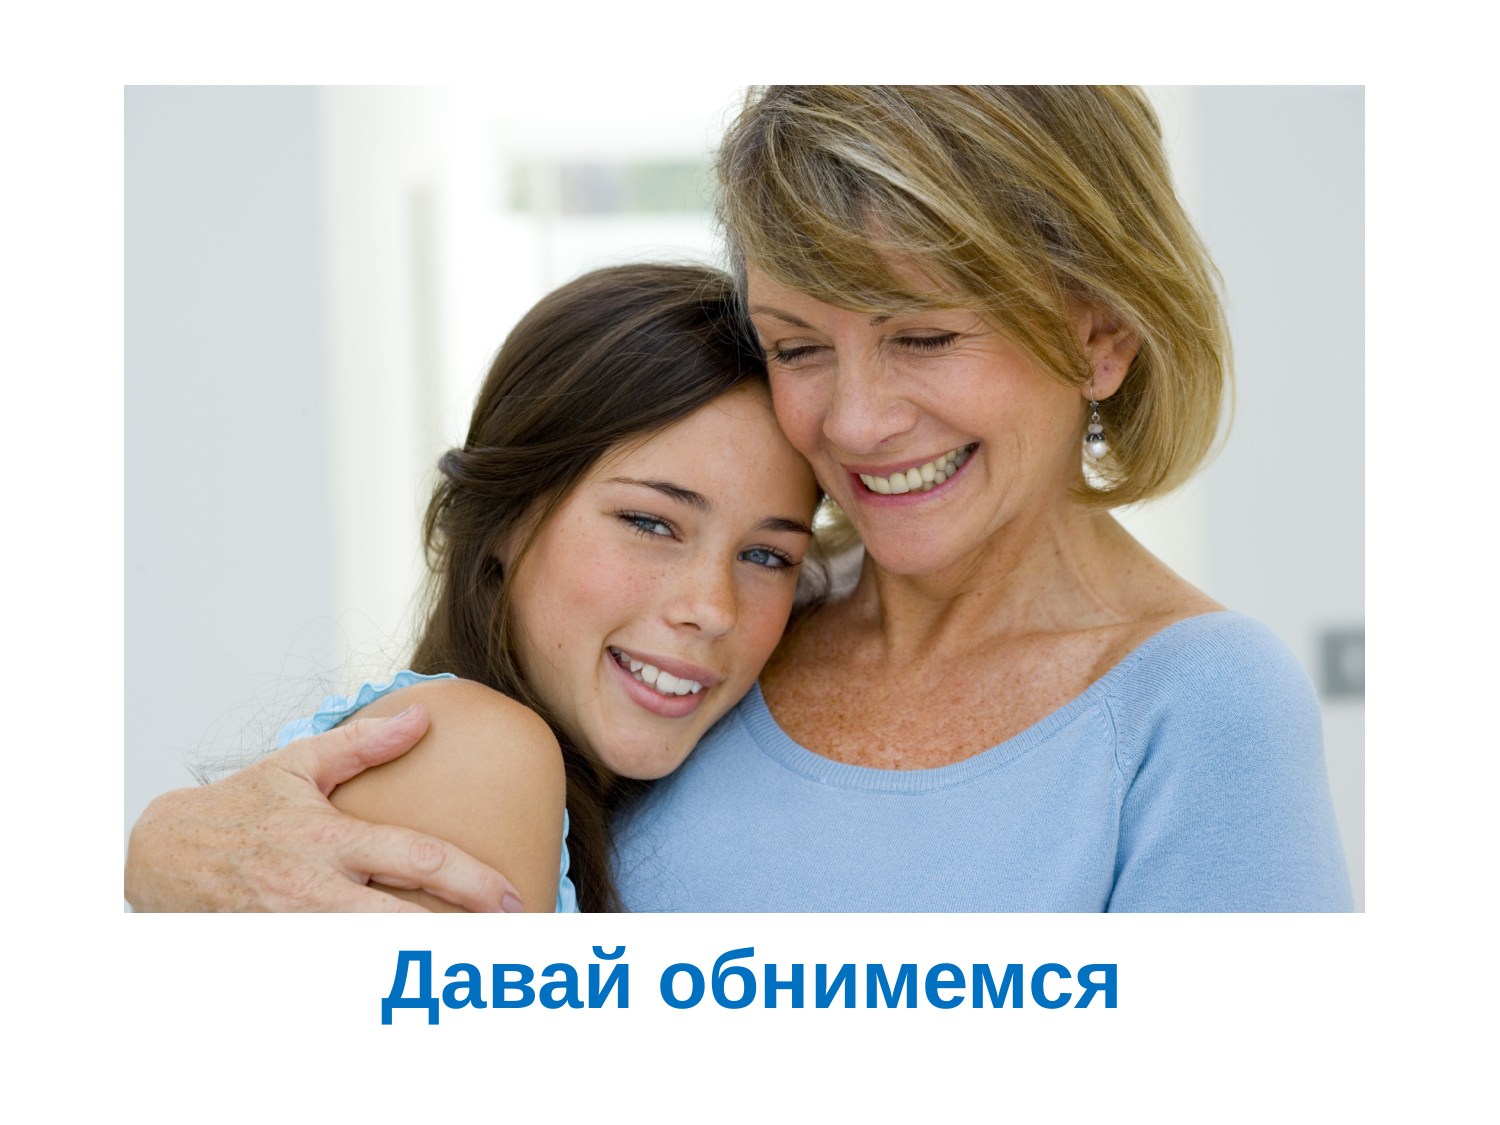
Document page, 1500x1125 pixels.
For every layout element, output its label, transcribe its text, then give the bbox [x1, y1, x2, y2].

title Давай обнимемся [77, 881, 1428, 1069]
picture [123, 85, 1365, 913]
